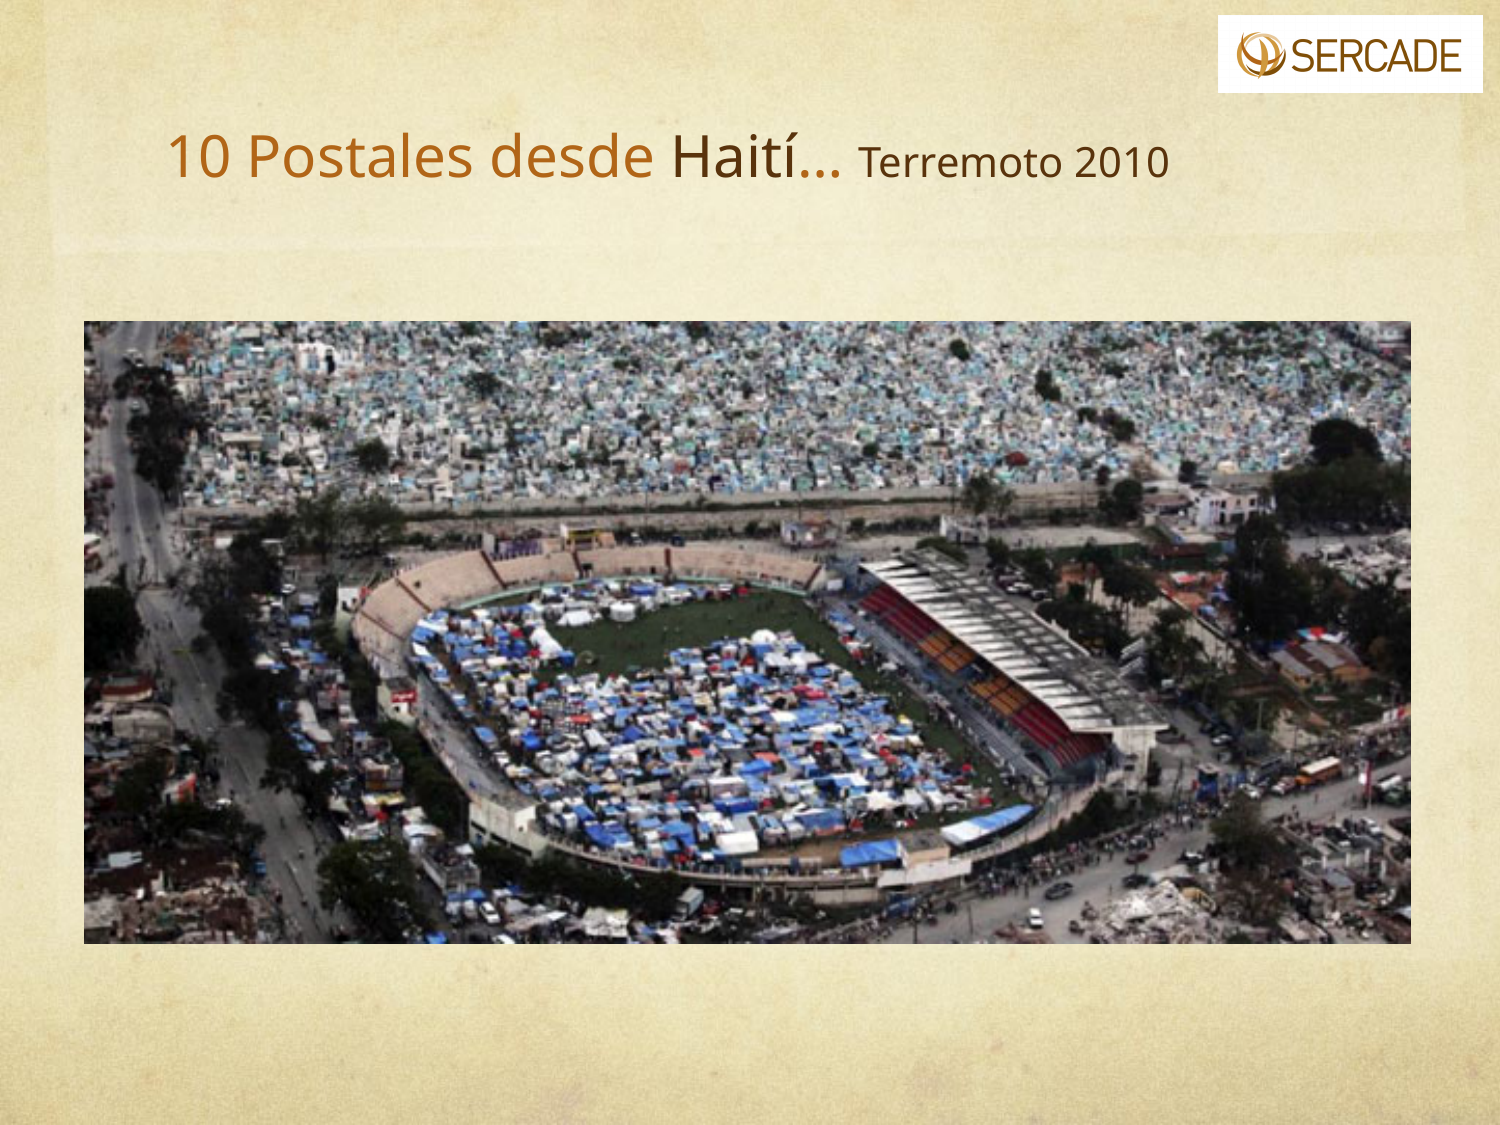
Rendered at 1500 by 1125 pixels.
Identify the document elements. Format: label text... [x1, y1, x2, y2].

picture [0, 0, 1500, 1125]
title 10 Postales desde Haití… Terremoto 2010 [150, 82, 1350, 225]
